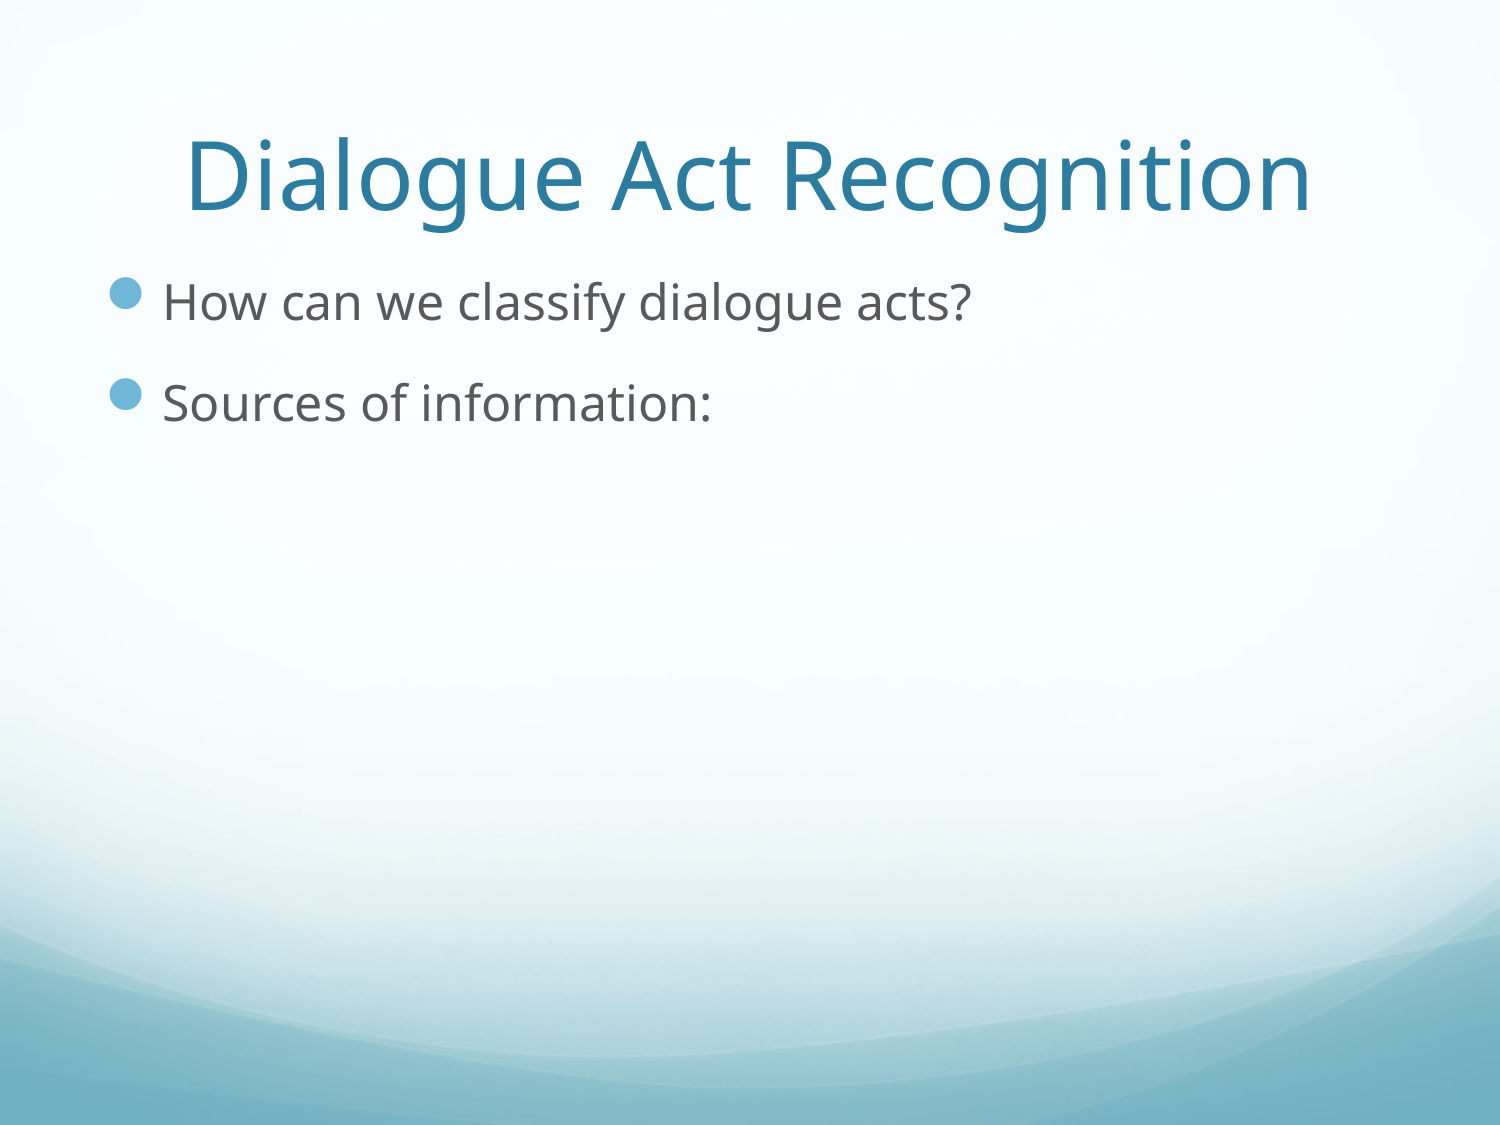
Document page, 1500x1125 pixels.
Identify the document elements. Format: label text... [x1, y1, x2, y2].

list How can we classify dialogue acts? Sources of information: [90, 262, 1462, 975]
title Dialogue Act Recognition [90, 17, 1410, 237]
